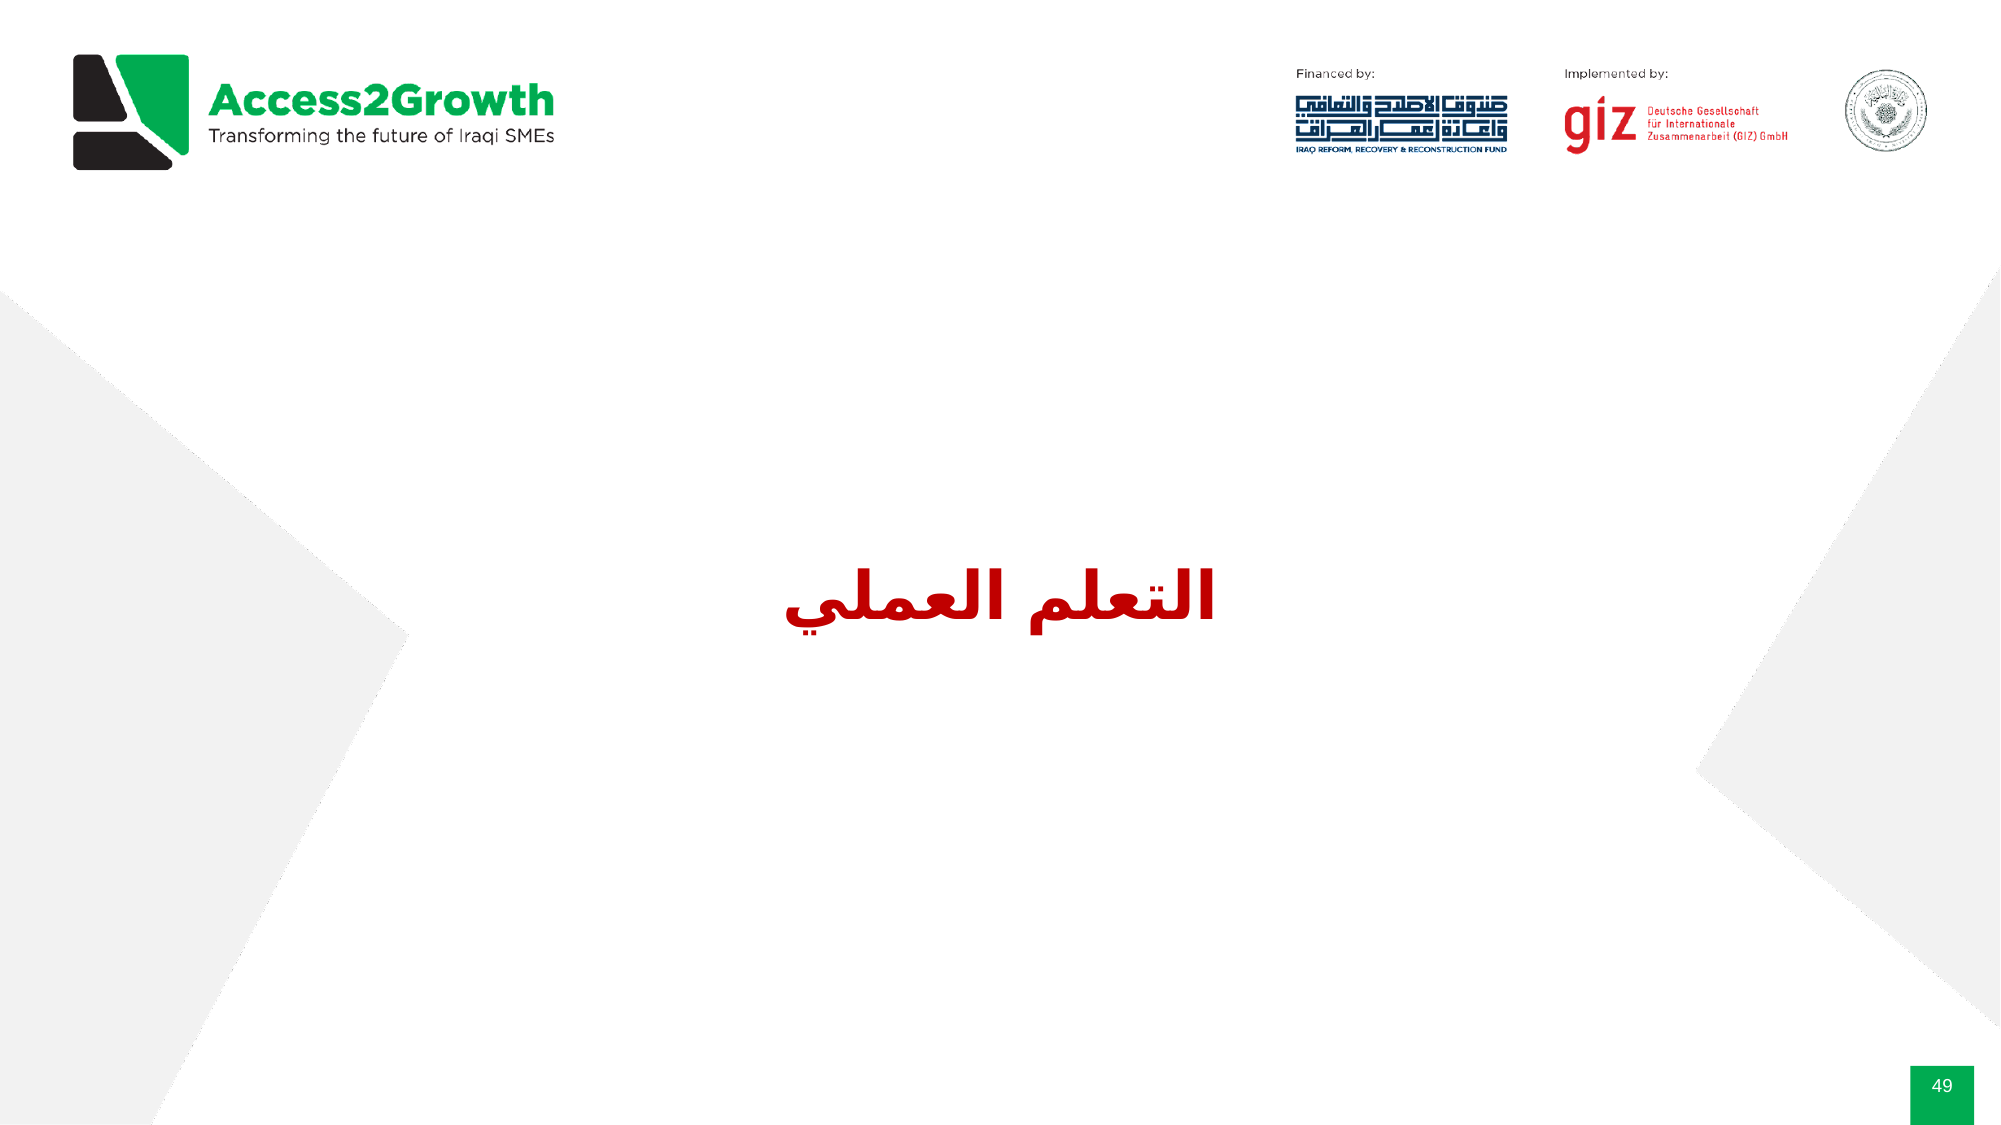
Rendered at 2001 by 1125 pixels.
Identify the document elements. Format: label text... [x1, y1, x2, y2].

picture [0, 0, 2001, 1125]
slide_number ‹#› [1910, 1065, 1975, 1125]
list التعلم العملي [73, 212, 1929, 1014]
